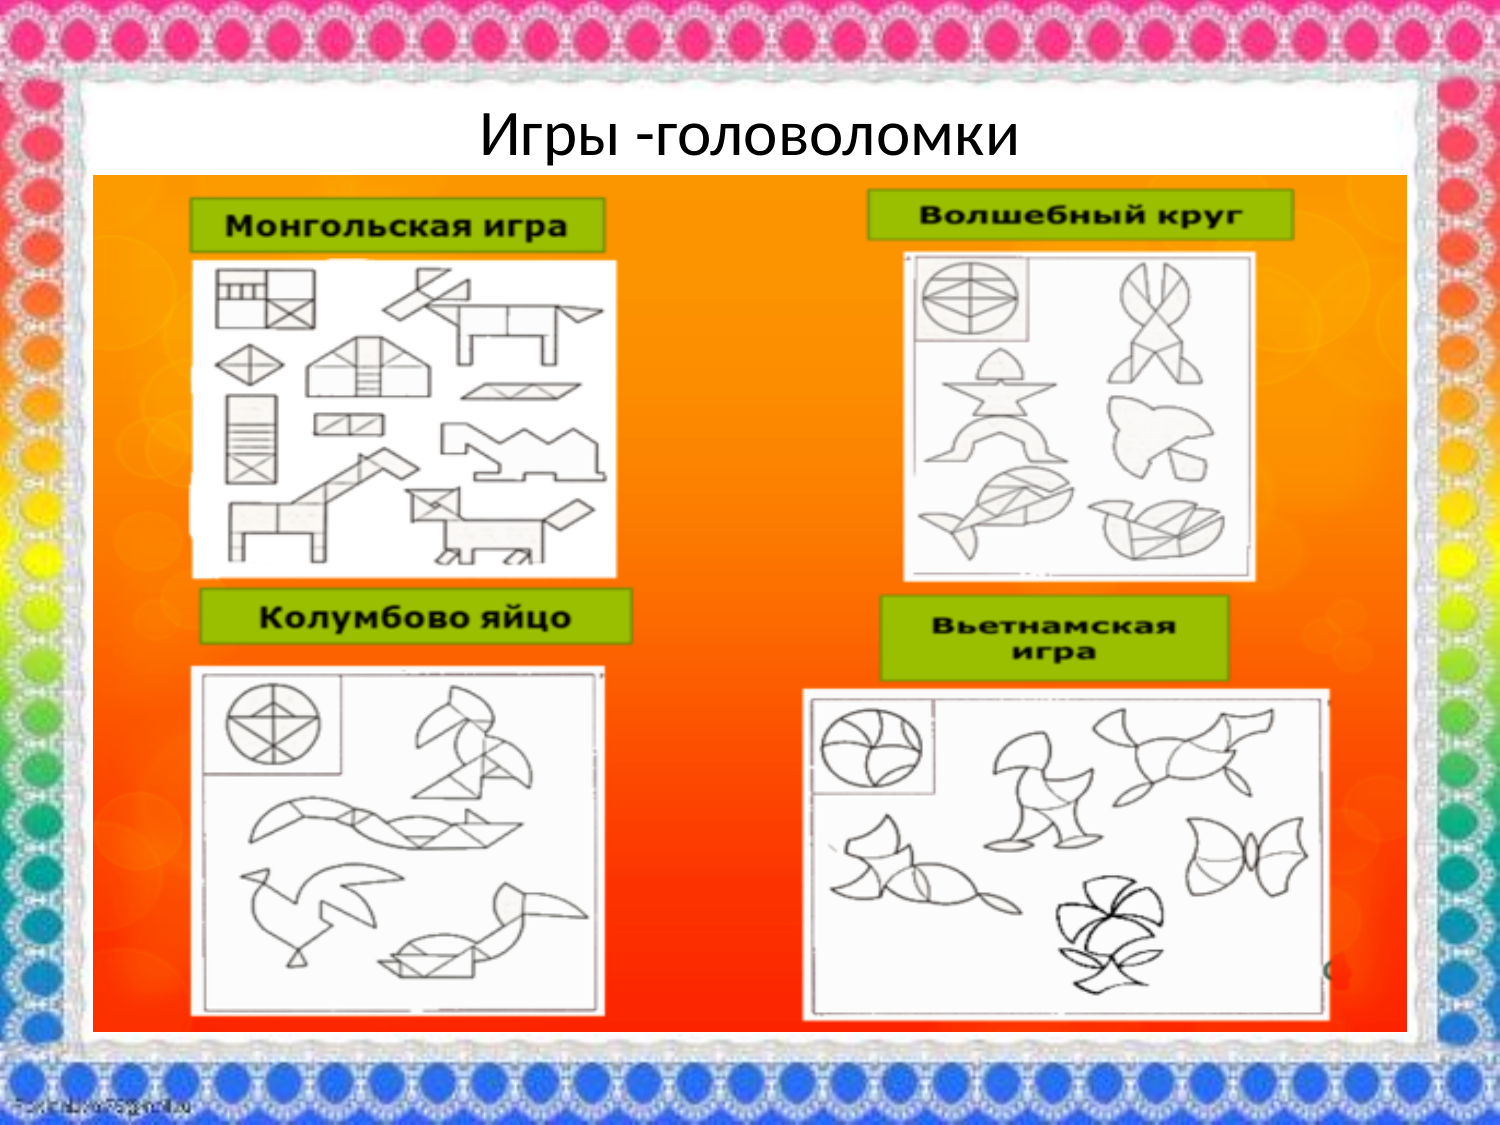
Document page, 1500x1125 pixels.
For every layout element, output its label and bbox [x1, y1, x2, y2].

list [93, 175, 1407, 1032]
picture [0, 0, 1500, 1125]
